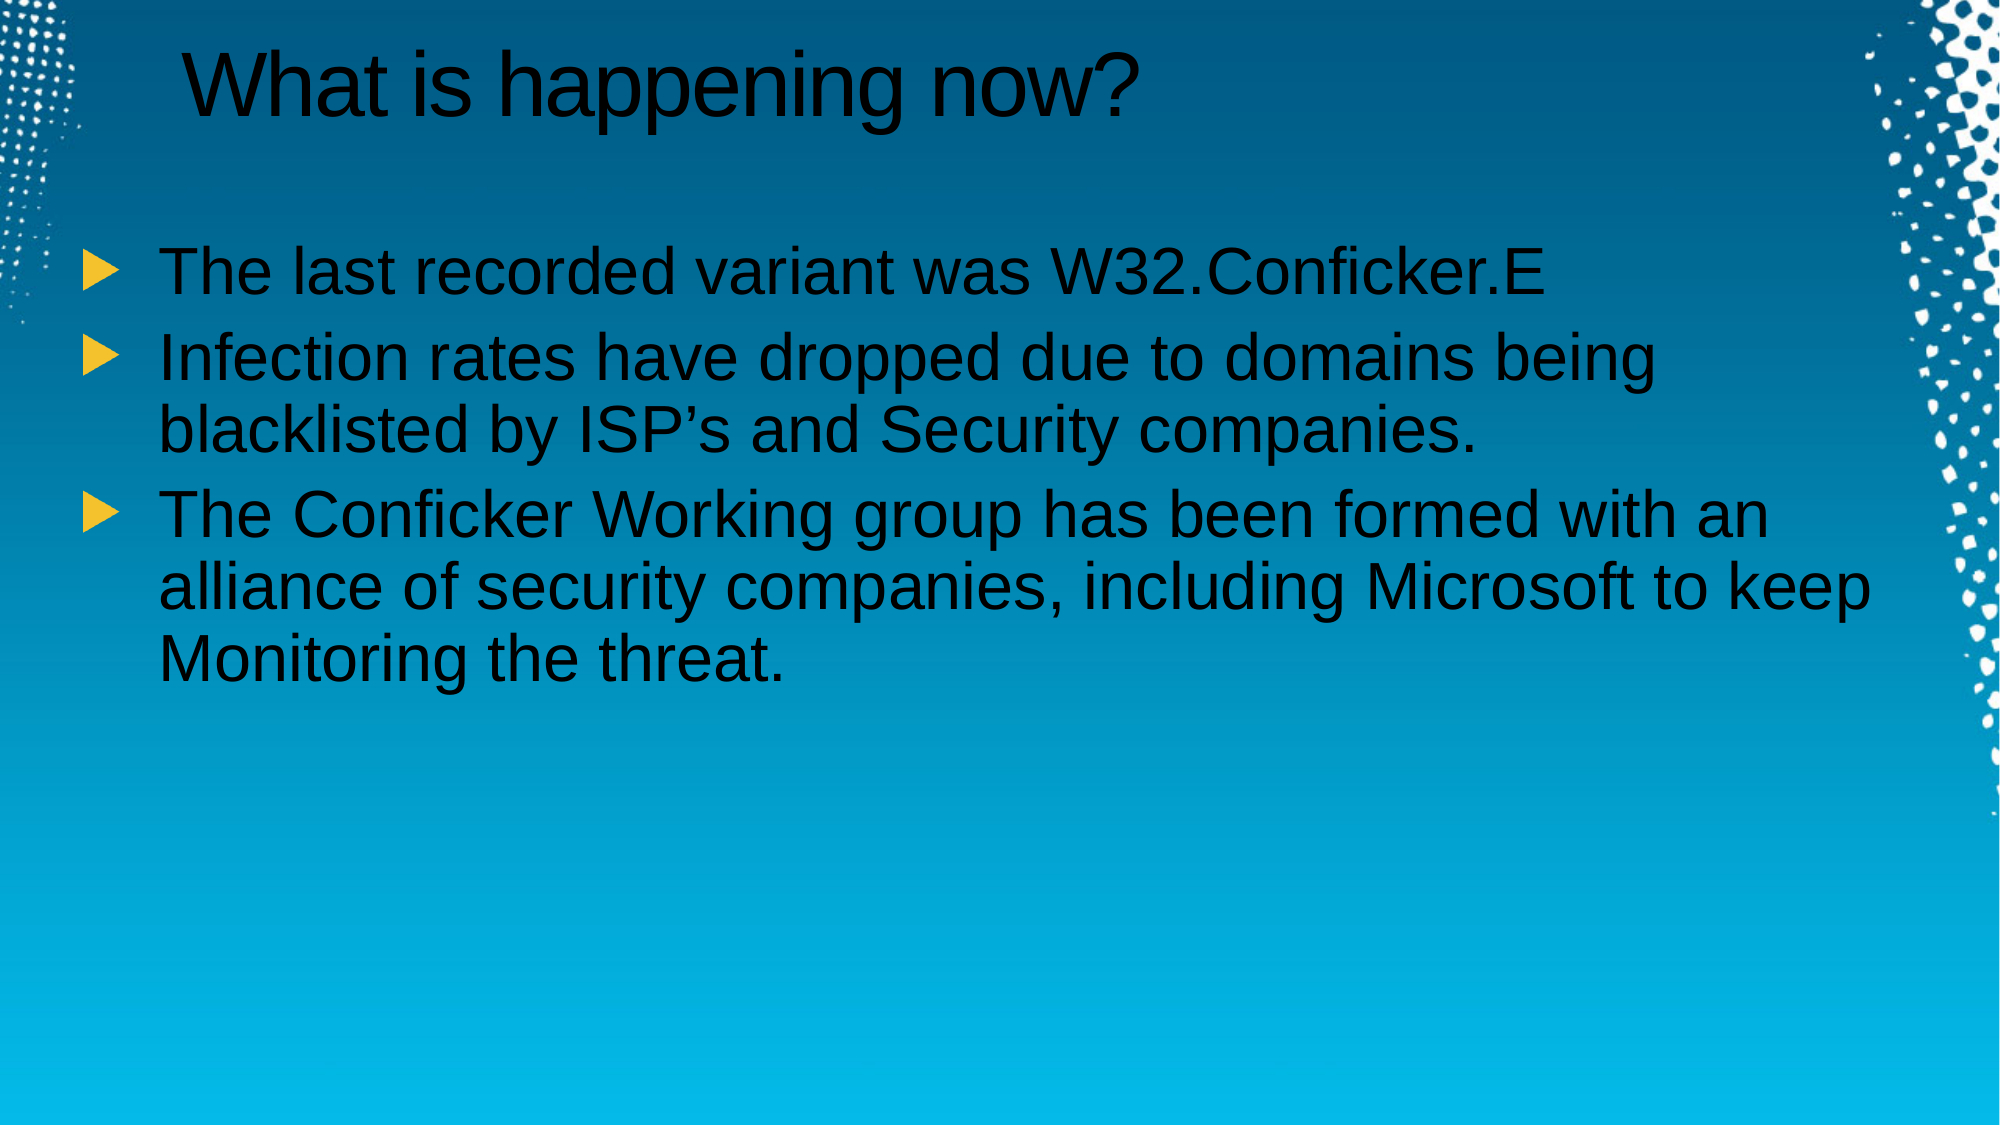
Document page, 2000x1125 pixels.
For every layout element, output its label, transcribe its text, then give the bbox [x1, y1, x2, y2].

picture [1991, 747, 2000, 765]
picture [29, 27, 38, 38]
picture [1946, 525, 1956, 533]
picture [0, 155, 5, 163]
picture [1941, 324, 1952, 332]
picture [1935, 177, 1945, 189]
picture [1993, 321, 2000, 339]
picture [1991, 637, 2000, 652]
picture [1922, 200, 1934, 207]
picture [31, 131, 37, 138]
picture [1957, 187, 1971, 200]
picture [1992, 438, 2000, 448]
list The last recorded variant was W32.Conficker.E Infection rates have dropped due to domains being blacklisted by ISP’s and Security companies. The Conficker Working group has been formed with an alliance of security companies, including Microsoft to keep Monitoring the threat. [83, 237, 1917, 795]
picture [1921, 0, 1934, 8]
picture [24, 72, 32, 79]
picture [3, 10, 11, 18]
picture [1983, 404, 1992, 414]
picture [43, 42, 49, 53]
picture [1994, 382, 2000, 391]
picture [1929, 27, 1945, 45]
picture [1963, 535, 1977, 550]
picture [1911, 223, 1918, 230]
picture [1990, 492, 2000, 505]
picture [1988, 691, 2000, 709]
picture [42, 31, 53, 39]
picture [45, 16, 55, 24]
picture [1889, 152, 1901, 166]
picture [58, 32, 66, 41]
picture [18, 0, 29, 6]
picture [1963, 278, 1976, 291]
picture [34, 101, 43, 111]
picture [1930, 291, 1941, 297]
picture [1969, 625, 1985, 642]
picture [28, 42, 36, 53]
picture [0, 40, 9, 45]
picture [1946, 155, 1961, 167]
picture [1898, 188, 1912, 198]
picture [55, 62, 62, 69]
picture [1935, 379, 1948, 391]
picture [1970, 426, 1980, 436]
picture [1932, 235, 1943, 241]
picture [84, 335, 117, 374]
picture [56, 47, 64, 55]
picture [54, 76, 60, 83]
picture [1955, 557, 1965, 573]
picture [1972, 570, 1986, 583]
picture [1928, 399, 1939, 415]
picture [1917, 308, 1929, 326]
picture [18, 13, 26, 19]
picture [1960, 392, 1970, 403]
picture [1963, 335, 1972, 344]
picture [1982, 714, 1993, 729]
picture [1938, 122, 1950, 133]
picture [33, 116, 40, 124]
picture [33, 88, 42, 97]
picture [1915, 109, 1924, 119]
picture [1892, 212, 1902, 216]
picture [1968, 481, 1978, 492]
picture [1945, 213, 1955, 220]
picture [1935, 0, 2000, 306]
picture [1972, 312, 1985, 322]
picture [84, 492, 117, 531]
picture [1935, 431, 1946, 449]
picture [16, 143, 21, 151]
picture [1973, 368, 1982, 380]
picture [1963, 589, 1976, 607]
picture [1955, 246, 1965, 256]
picture [9, 84, 15, 91]
picture [84, 250, 117, 289]
picture [26, 57, 34, 68]
picture [1984, 349, 1992, 357]
picture [1950, 359, 1960, 366]
picture [1942, 269, 1953, 276]
picture [1988, 547, 2000, 561]
picture [13, 41, 25, 49]
picture [16, 22, 23, 34]
picture [41, 59, 48, 67]
picture [1948, 413, 1958, 424]
picture [1952, 502, 1967, 516]
picture [1980, 460, 1987, 469]
picture [11, 55, 21, 64]
picture [38, 74, 47, 80]
picture [1995, 582, 2000, 595]
picture [1953, 301, 1962, 312]
picture [1920, 257, 1932, 264]
picture [1925, 141, 1935, 155]
picture [1979, 657, 1995, 676]
picture [30, 14, 40, 23]
picture [1925, 87, 1941, 99]
picture [1942, 465, 1958, 483]
picture [1926, 344, 1939, 358]
picture [1978, 517, 1987, 527]
picture [1981, 604, 2000, 620]
picture [47, 0, 57, 10]
picture [1974, 683, 1985, 694]
picture [1919, 367, 1930, 378]
title What is happening now? [85, 37, 1914, 138]
picture [0, 24, 9, 33]
picture [33, 0, 42, 10]
picture [1958, 445, 1968, 460]
picture [10, 69, 17, 78]
picture [17, 129, 23, 136]
picture [1914, 164, 1923, 177]
picture [6, 97, 12, 105]
